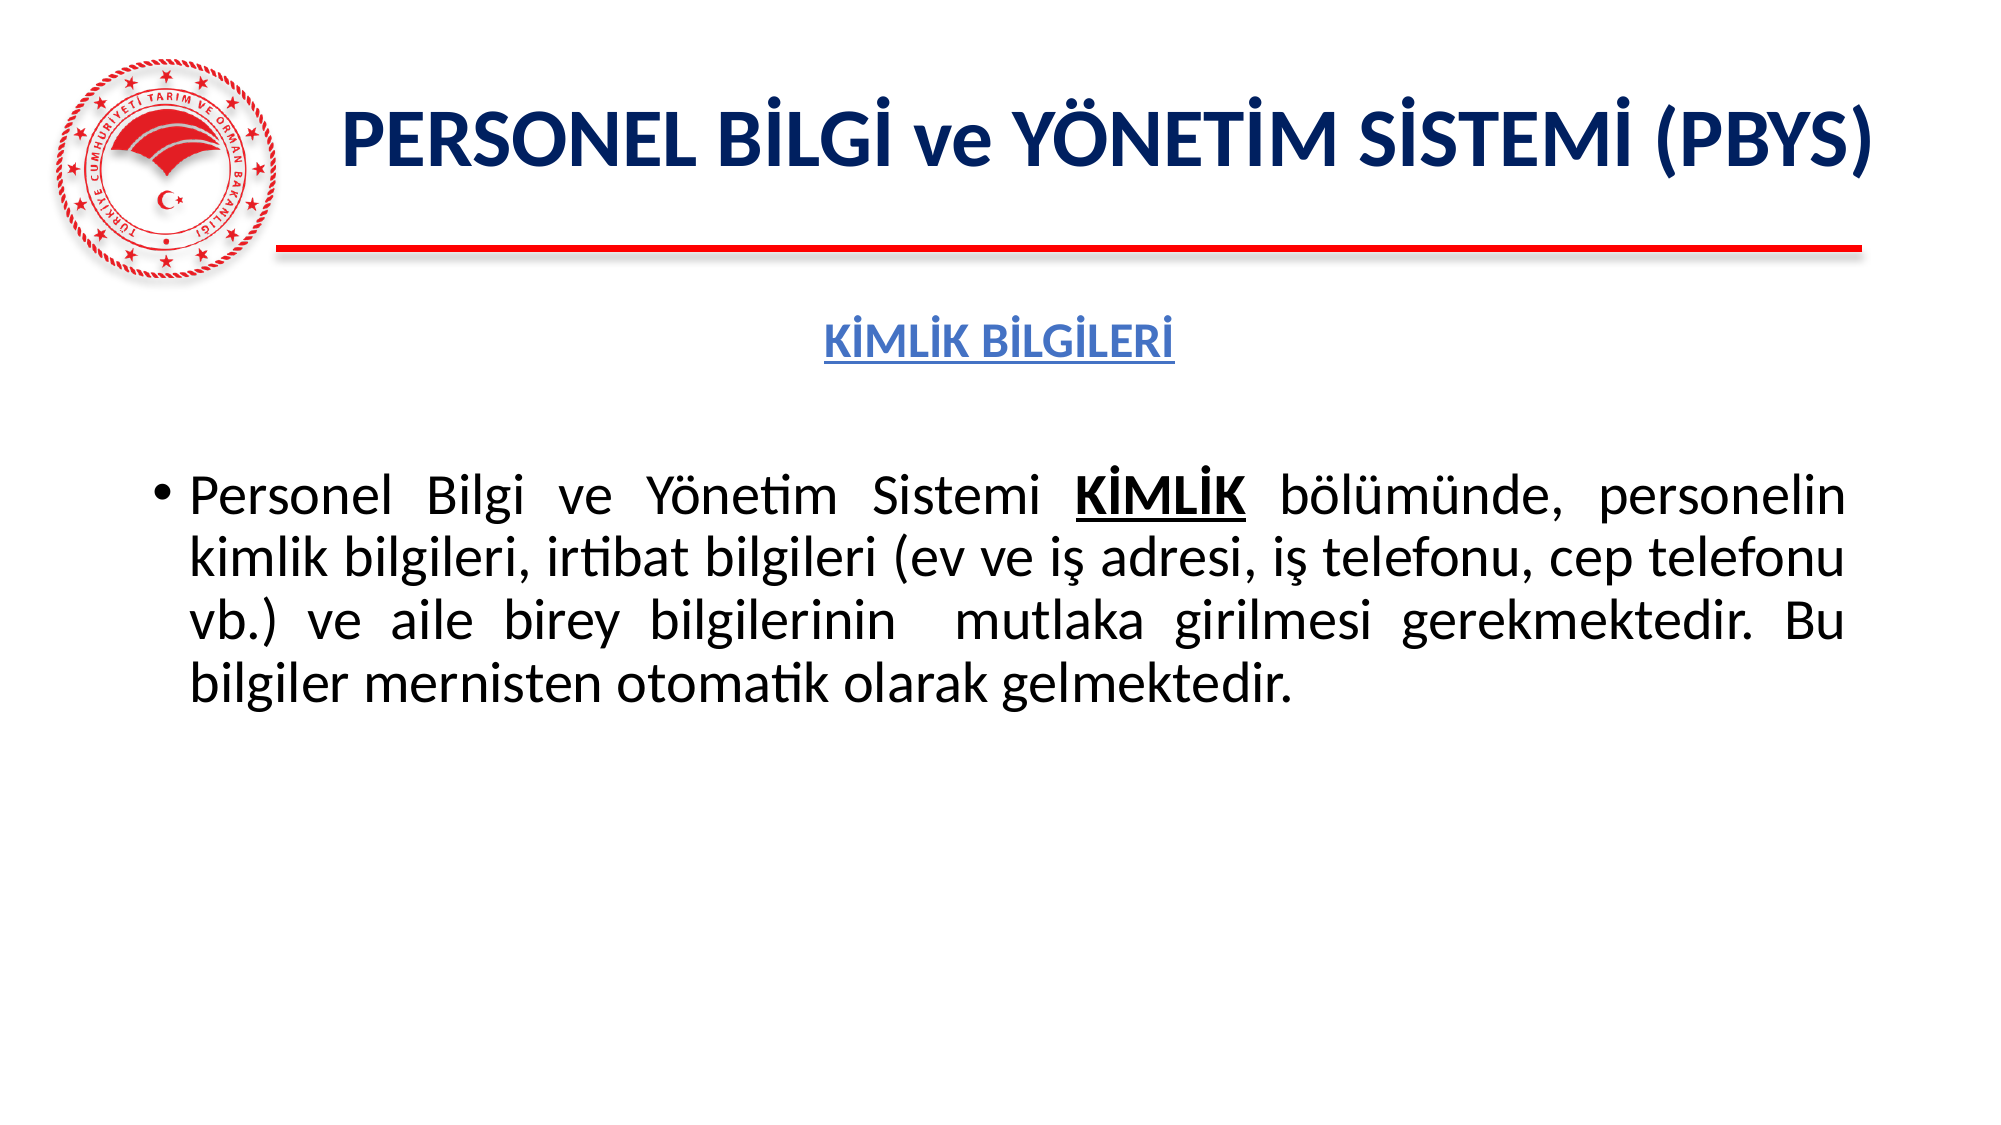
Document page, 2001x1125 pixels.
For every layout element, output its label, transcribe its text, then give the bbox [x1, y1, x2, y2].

picture [56, 59, 276, 278]
list KİMLİK BİLGİLERİ Personel Bilgi ve Yönetim Sistemi KİMLİK bölümünde, personelin kimlik bilgileri, irtibat bilgileri (ev ve iş adresi, iş telefonu, cep telefonu vb.) ve aile birey bilgilerinin mutlaka girilmesi gerekmektedir. Bu bilgiler mernisten otomatik olarak gelmektedir. [137, 306, 1863, 1014]
title PERSONEL BİLGİ ve YÖNETİM SİSTEMİ (PBYS) [165, 59, 1891, 220]
